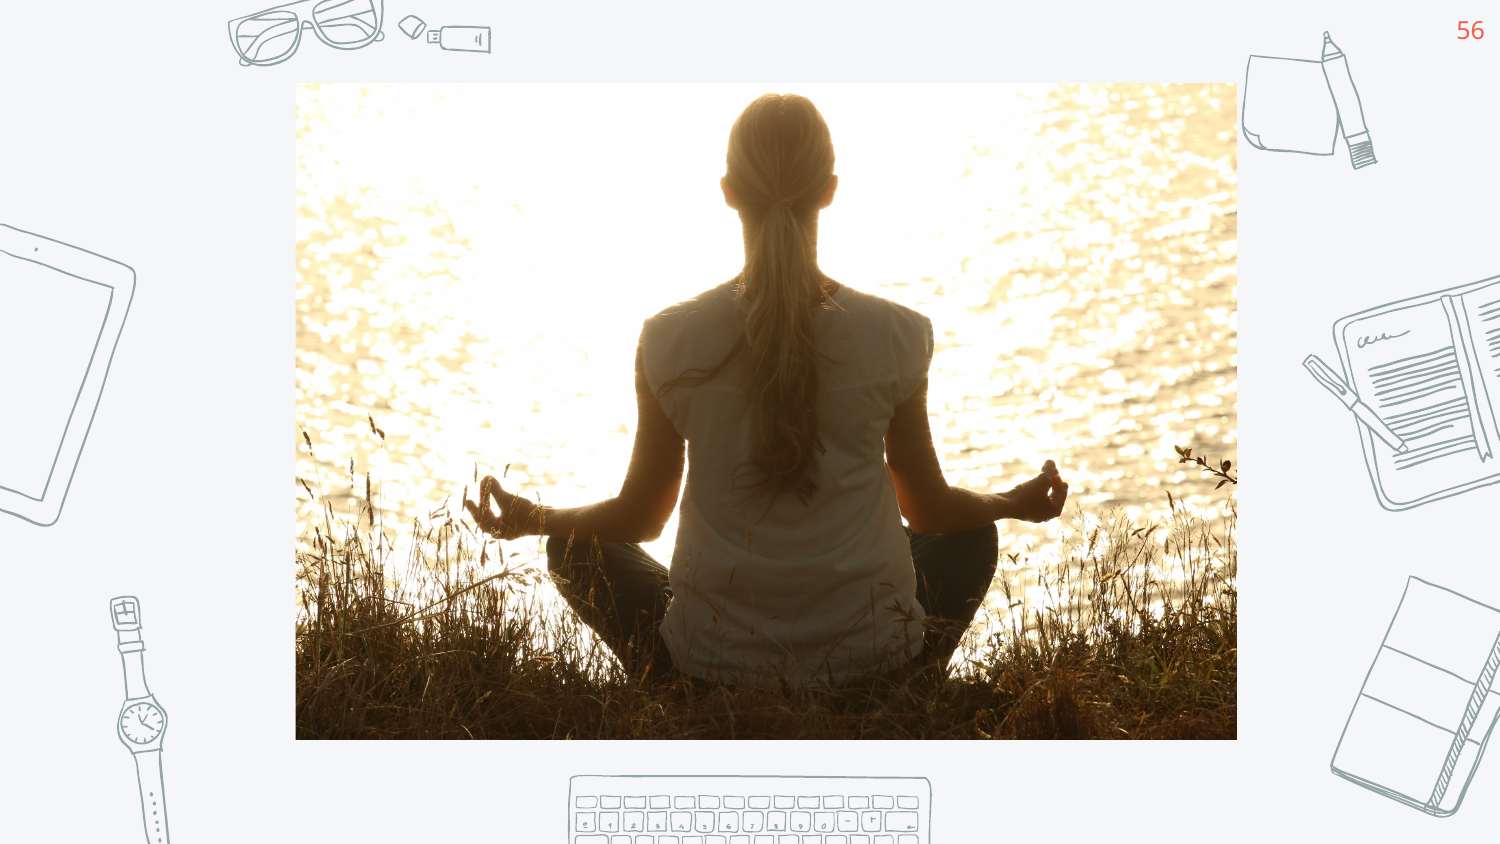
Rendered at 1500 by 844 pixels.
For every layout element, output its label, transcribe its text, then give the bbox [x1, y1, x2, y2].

slide_number ‹#› [1435, 0, 1500, 53]
picture [295, 82, 1280, 740]
